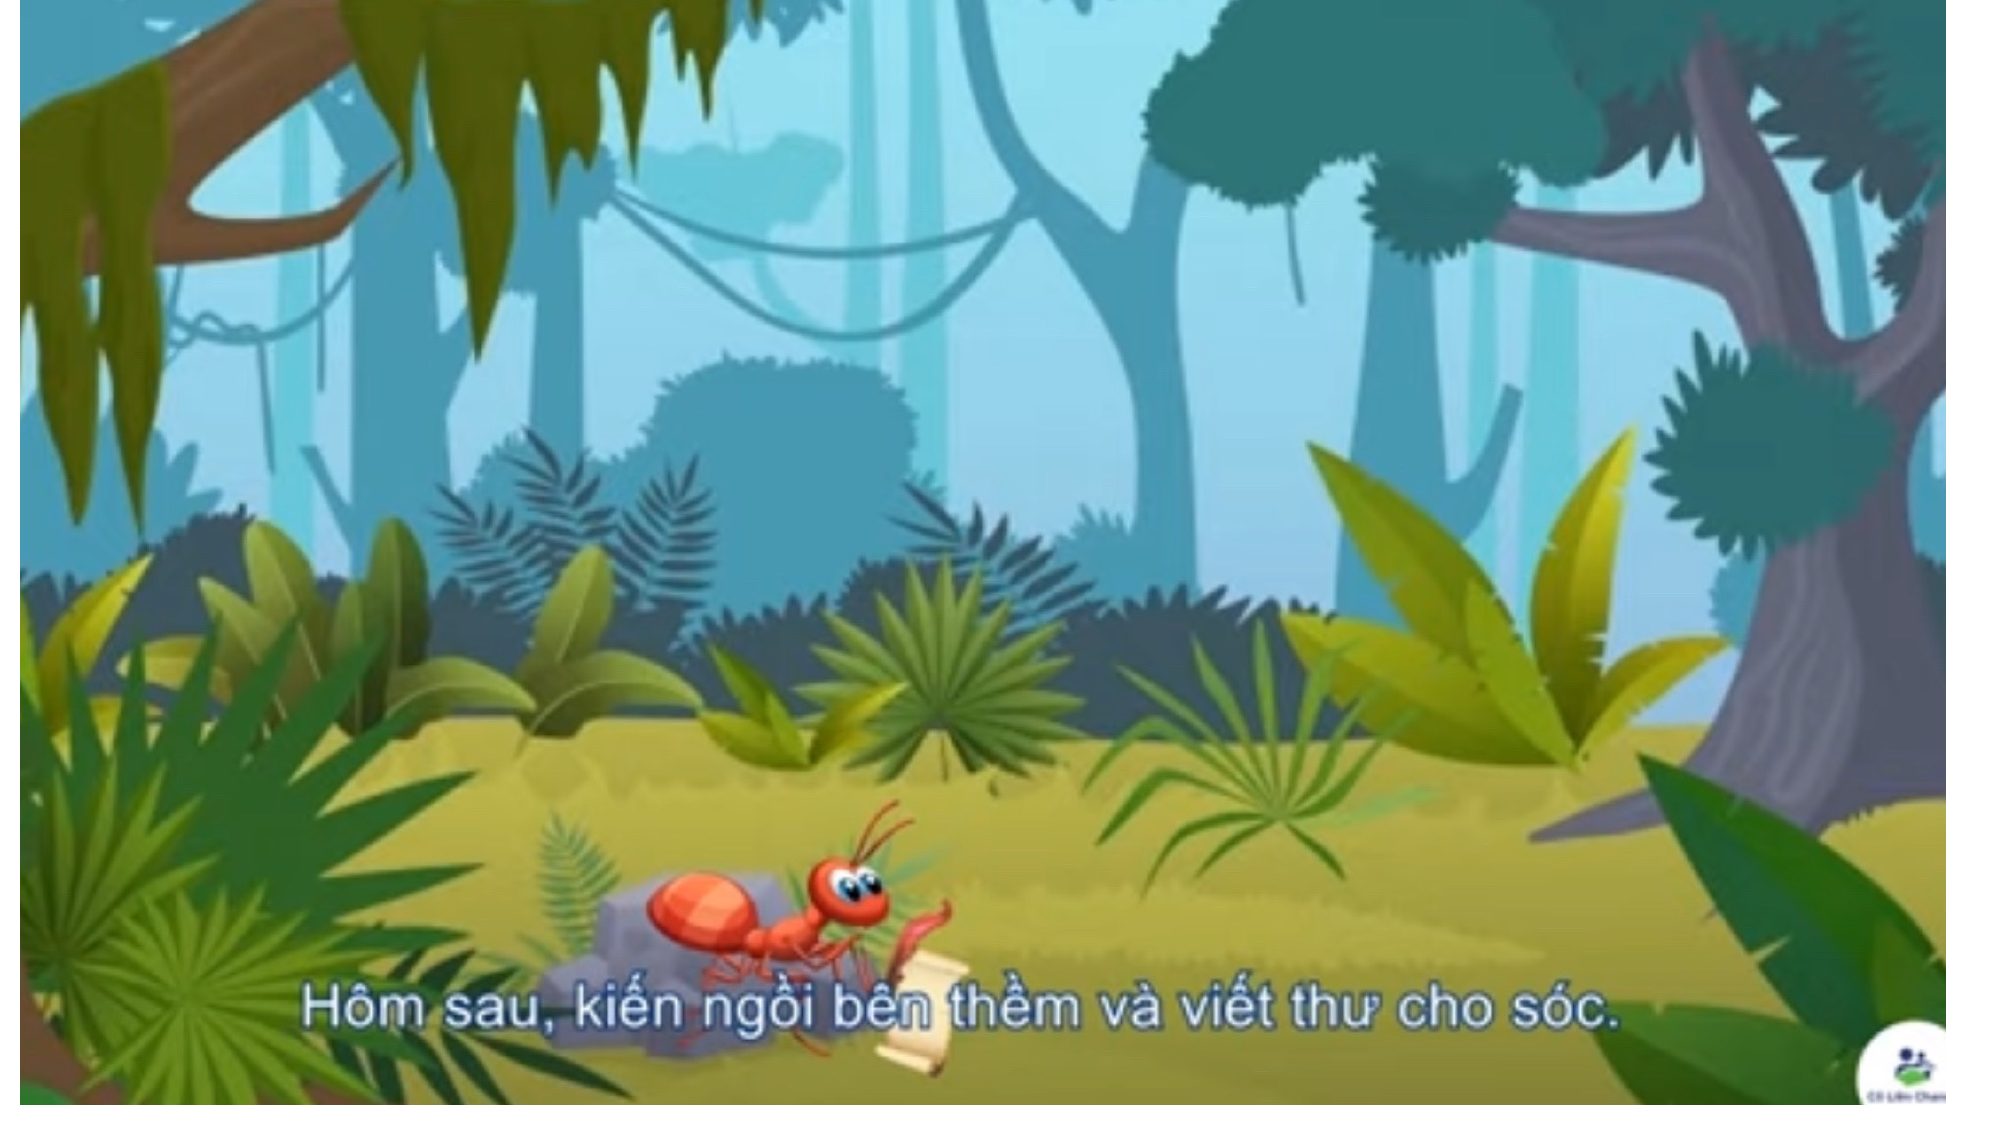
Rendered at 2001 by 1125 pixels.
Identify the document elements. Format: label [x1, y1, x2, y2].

list [20, 0, 1946, 1105]
